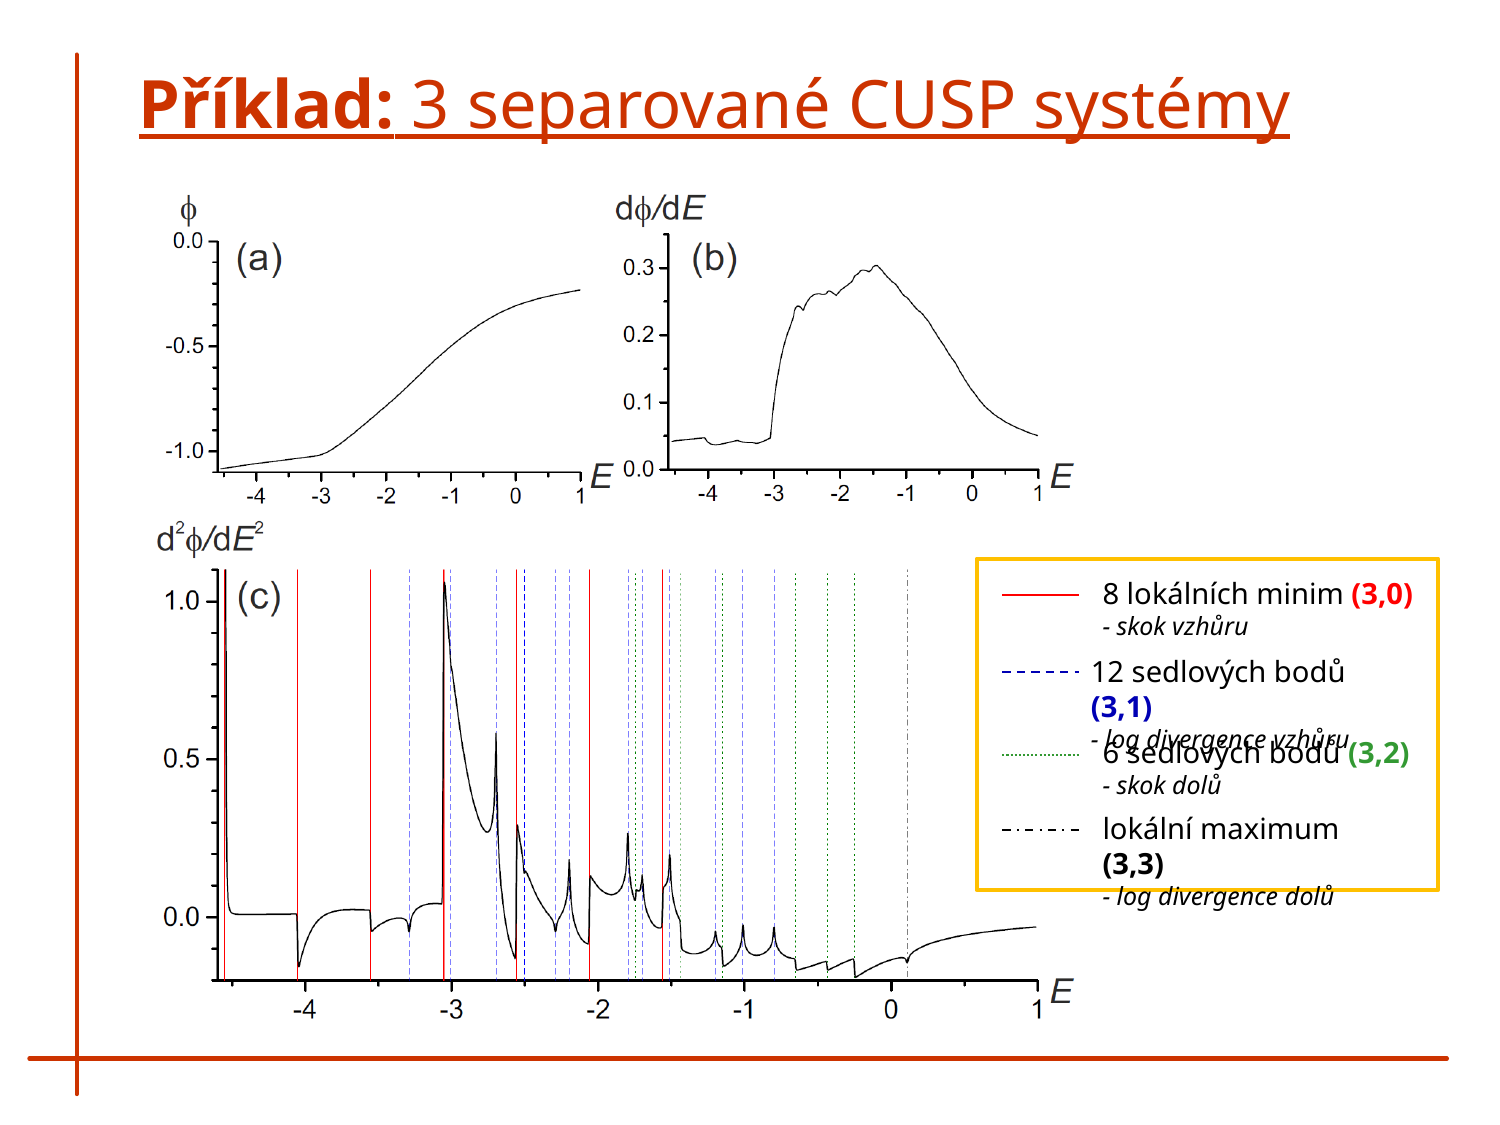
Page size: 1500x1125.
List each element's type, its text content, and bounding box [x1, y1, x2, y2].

picture [150, 185, 1083, 1025]
text_box Příklad: 3 separované CUSP systémy [123, 54, 1418, 143]
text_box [976, 558, 1439, 891]
